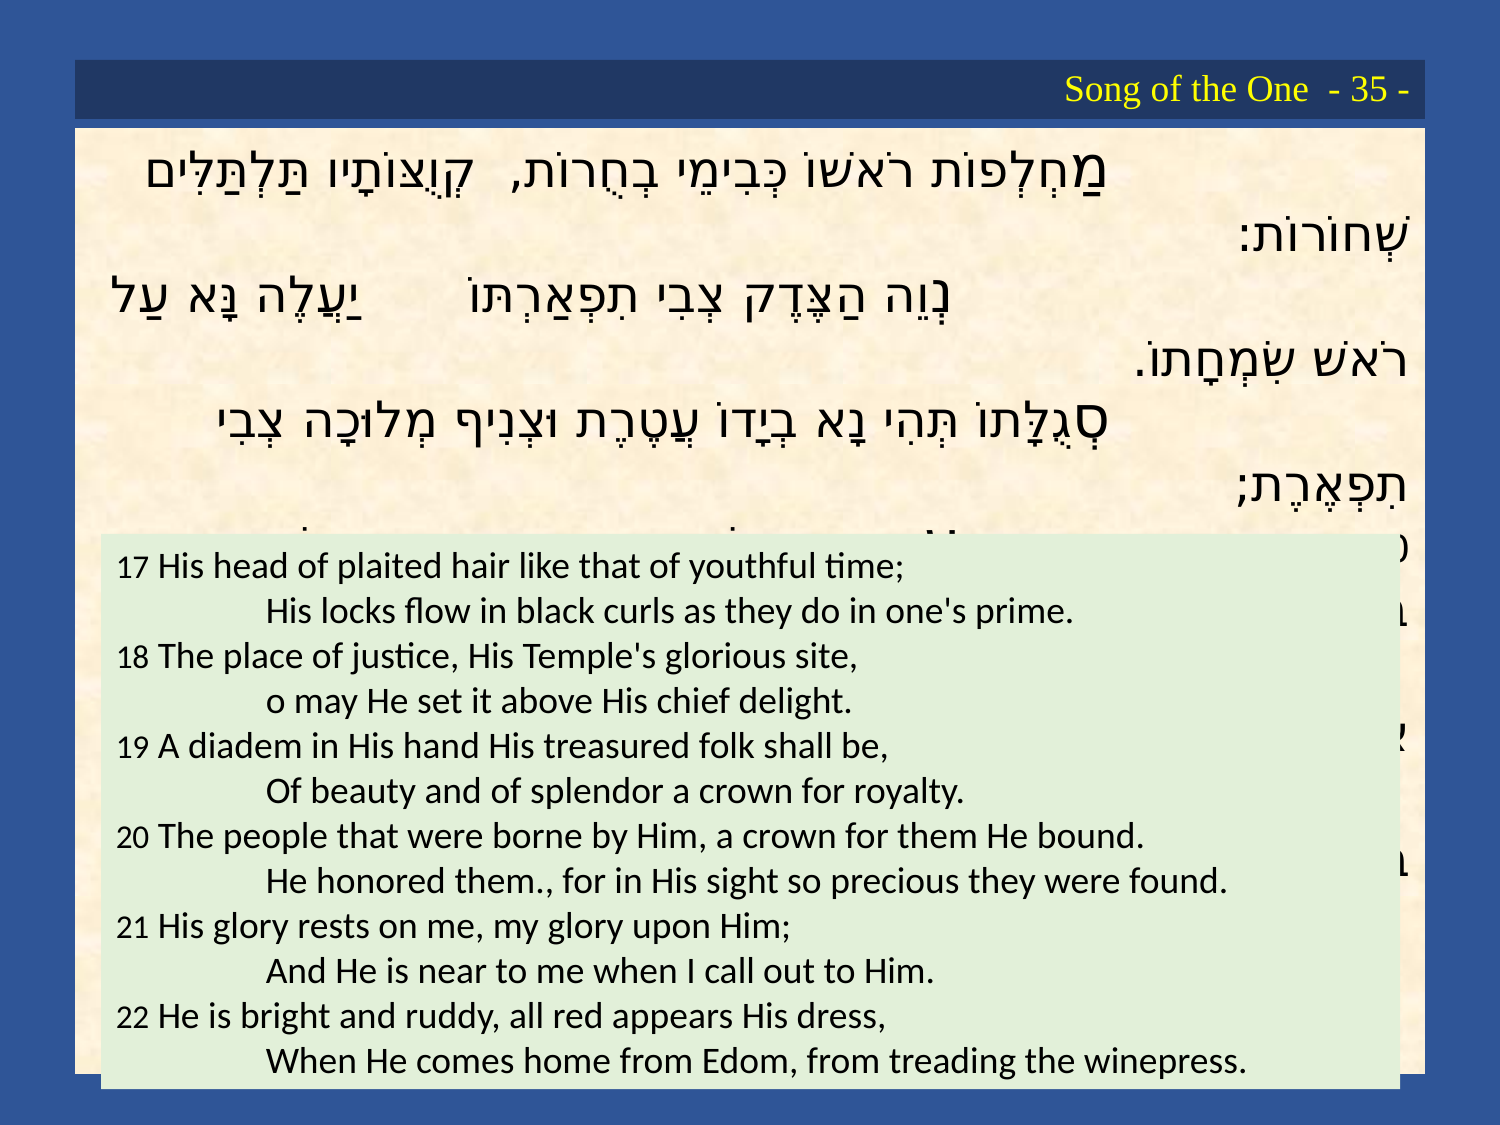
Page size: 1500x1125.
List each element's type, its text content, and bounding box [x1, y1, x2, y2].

text_box 17 His head of plaited hair like that of youthful time; His locks flow in black curls as they do in one's prime. 18 The place of justice, His Temple's glorious site, o may He set it above His chief delight. 19 A diadem in His hand His treasured folk shall be, Of beauty and of splendor a crown for royalty. 20 The people that were borne by Him, a crown for them He bound. He honored them., for in His sight so precious they were found. 21 His glory rests on me, my glory upon Him; And He is near to me when I call out to Him. 22 He is bright and ruddy, all red appears His dress, When He comes home from Edom, from treading the winepress. [101, 533, 1401, 1090]
title Song of the One - 35 - [75, 59, 1425, 119]
list מַחְלְפוֹת רֹאשׁוֹ כְּבִימֵי בְחֻרוֹת, קְוֻצּוֹתָיו תַּלְתַּלִּים שְׁחוֹרוֹת: נְוֵה הַצֶּדֶק צְבִי תִפְאַרְתּוֹ יַעֲלֶה נָּא עַל רֹאשׁ שִׂמְחָתוֹ. סְגֻלָּתוֹ תְּהִי נָא בְיָדוֹ עֲטֶרֶת וּצְנִיף מְלוּכָה צְבִי תִפְאֶרֶת; 20 עֲמוּסִים נְשָׂאָם עֲטֶרֶת עִנְּדָם מֵאֲשֶׁר יָקְרוּ בְעֵינָיו כִּבְּדָם. פְּאֵרוֹ עָלַי וּפְאֵרִי עָלָיו, וְקָרוֹב אֵלַי בְּקָרְאִי אֵלָיו: צַח וְאָדוֹם לִלְבוּשׁוֹ אָדוֹם פּוּרָה בְּדָרְכוֹ בְּבוֹאוֹ מֵאֱדוֹם. [75, 128, 1425, 1074]
